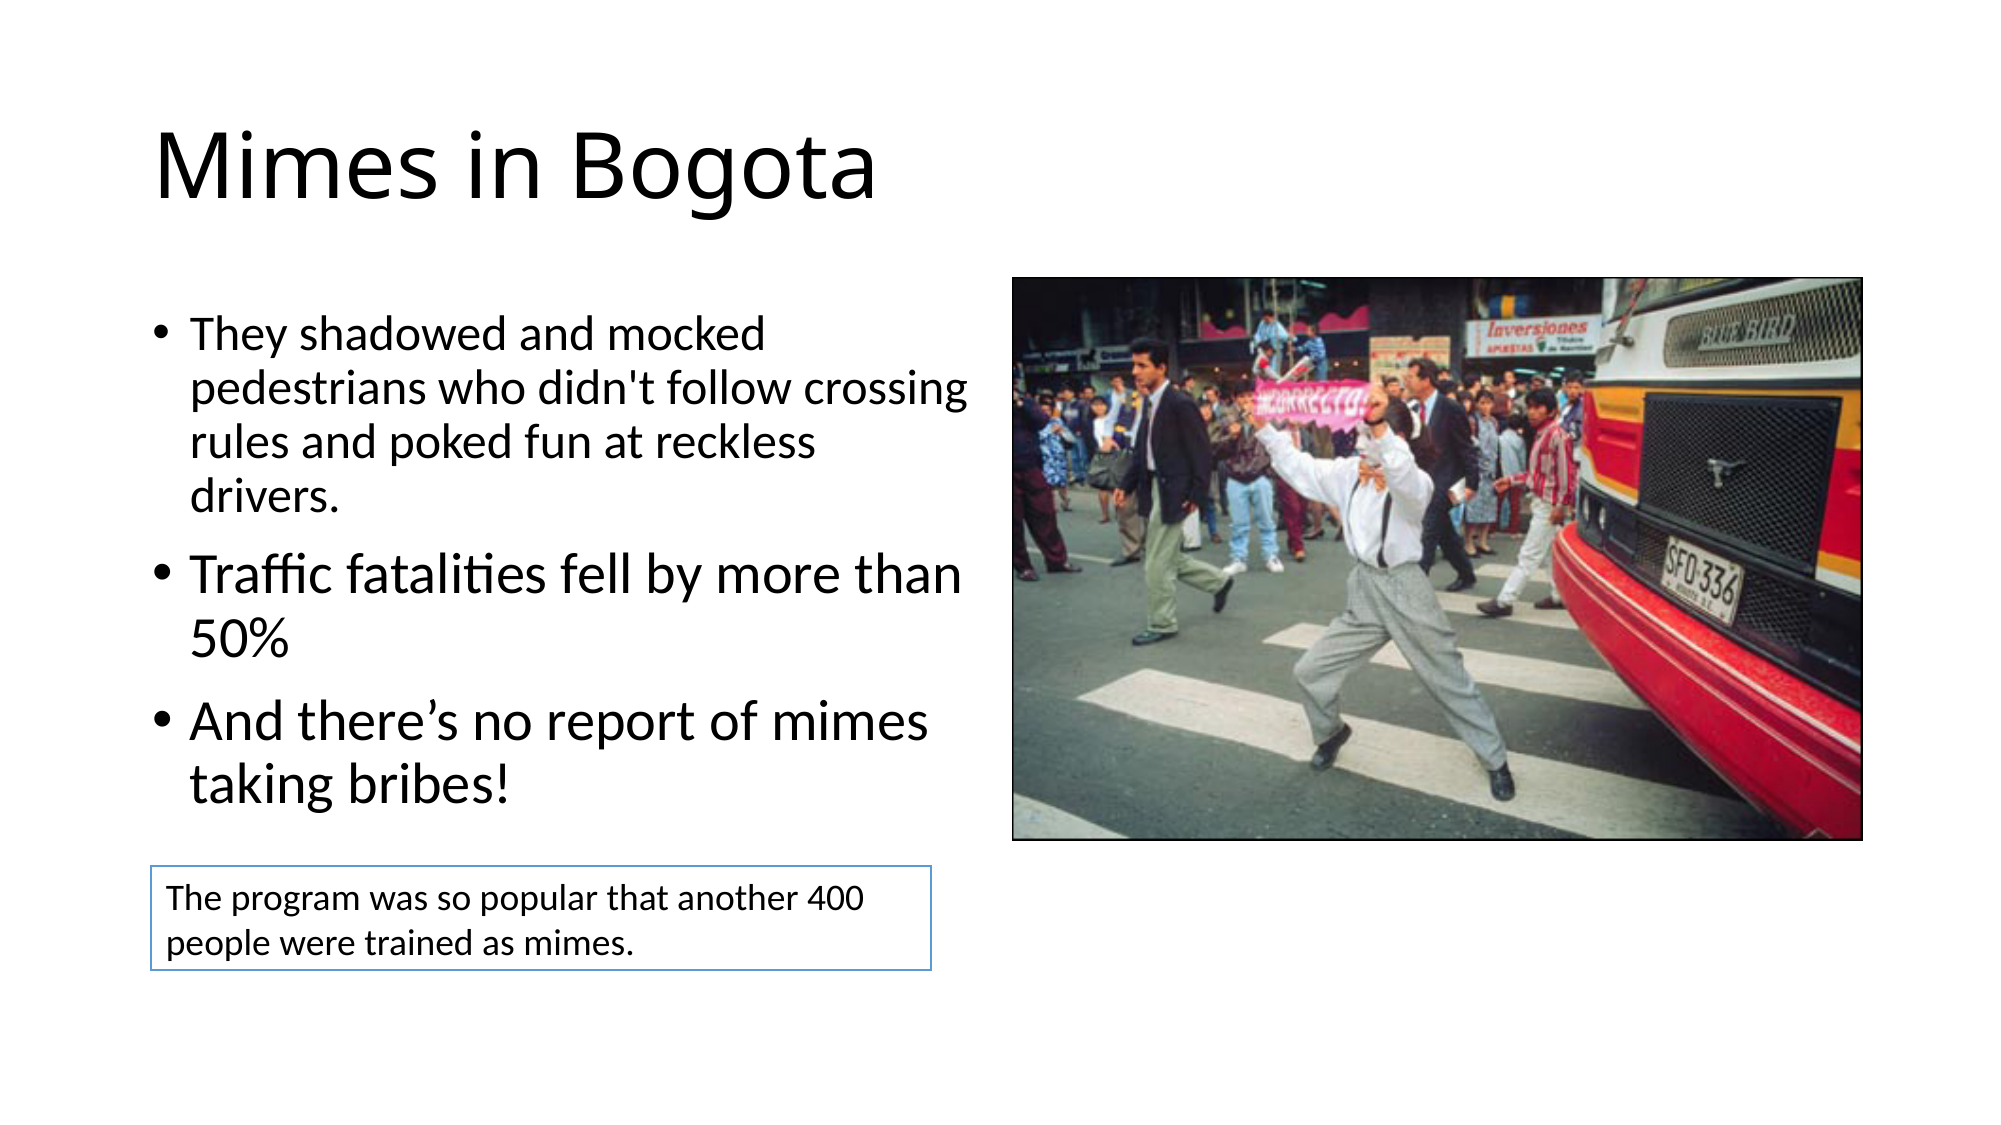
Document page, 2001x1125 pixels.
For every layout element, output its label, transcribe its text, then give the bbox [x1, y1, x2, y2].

list They shadowed and mocked pedestrians who didn't follow crossing rules and poked fun at reckless drivers. Traffic fatalities fell by more than 50% And there’s no report of mimes taking bribes! [137, 299, 988, 1014]
picture [1012, 277, 1863, 841]
text_box The program was so popular that another 400 people were trained as mimes. [150, 865, 932, 971]
title Mimes in Bogota [137, 59, 1863, 278]
